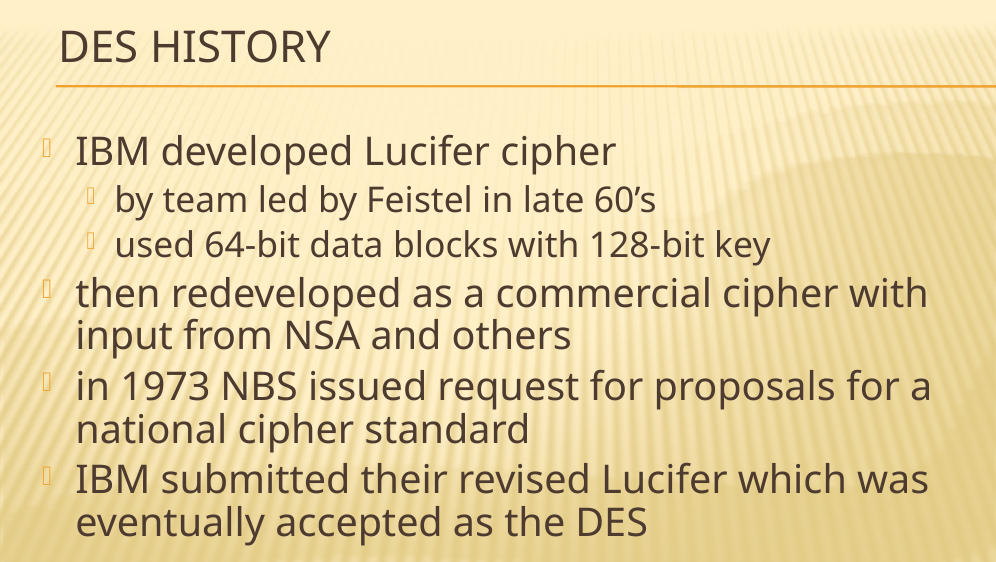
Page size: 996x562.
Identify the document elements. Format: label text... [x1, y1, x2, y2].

title DES History [49, 22, 947, 68]
list IBM developed Lucifer cipher by team led by Feistel in late 60’s used 64-bit data blocks with 128-bit key then redeveloped as a commercial cipher with input from NSA and others in 1973 NBS issued request for proposals for a national cipher standard IBM submitted their revised Lucifer which was eventually accepted as the DES [33, 127, 980, 498]
